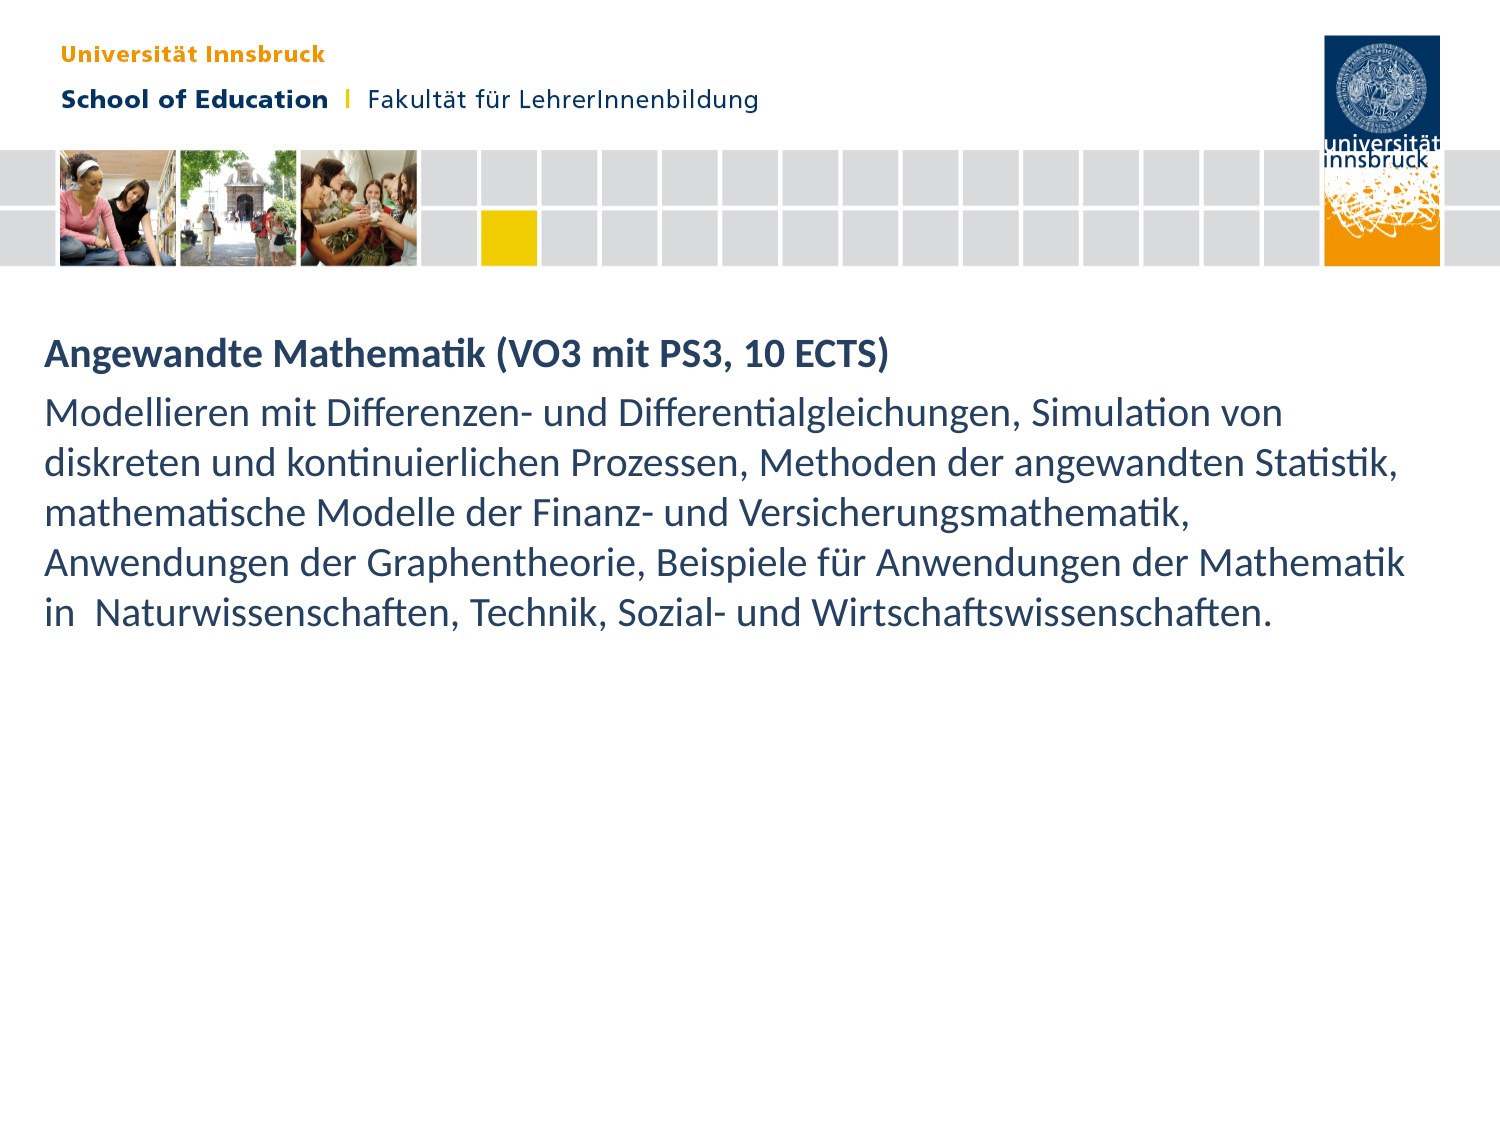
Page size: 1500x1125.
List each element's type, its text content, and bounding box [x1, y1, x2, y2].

list Angewandte Mathematik (VO3 mit PS3, 10 ECTS) Modellieren mit Differenzen- und Differentialgleichungen, Simulation von diskreten und kontinuierlichen Prozessen, Methoden der angewandten Statistik, mathematische Modelle der Finanz- und Versicherungsmathematik, Anwendungen der Graphentheorie, Beispiele für Anwendungen der Mathematik in Naturwissenschaften, Technik, Sozial- und Wirtschaftswissenschaften. [29, 250, 1425, 1001]
picture [0, 0, 1500, 1125]
title [49, 37, 1450, 162]
